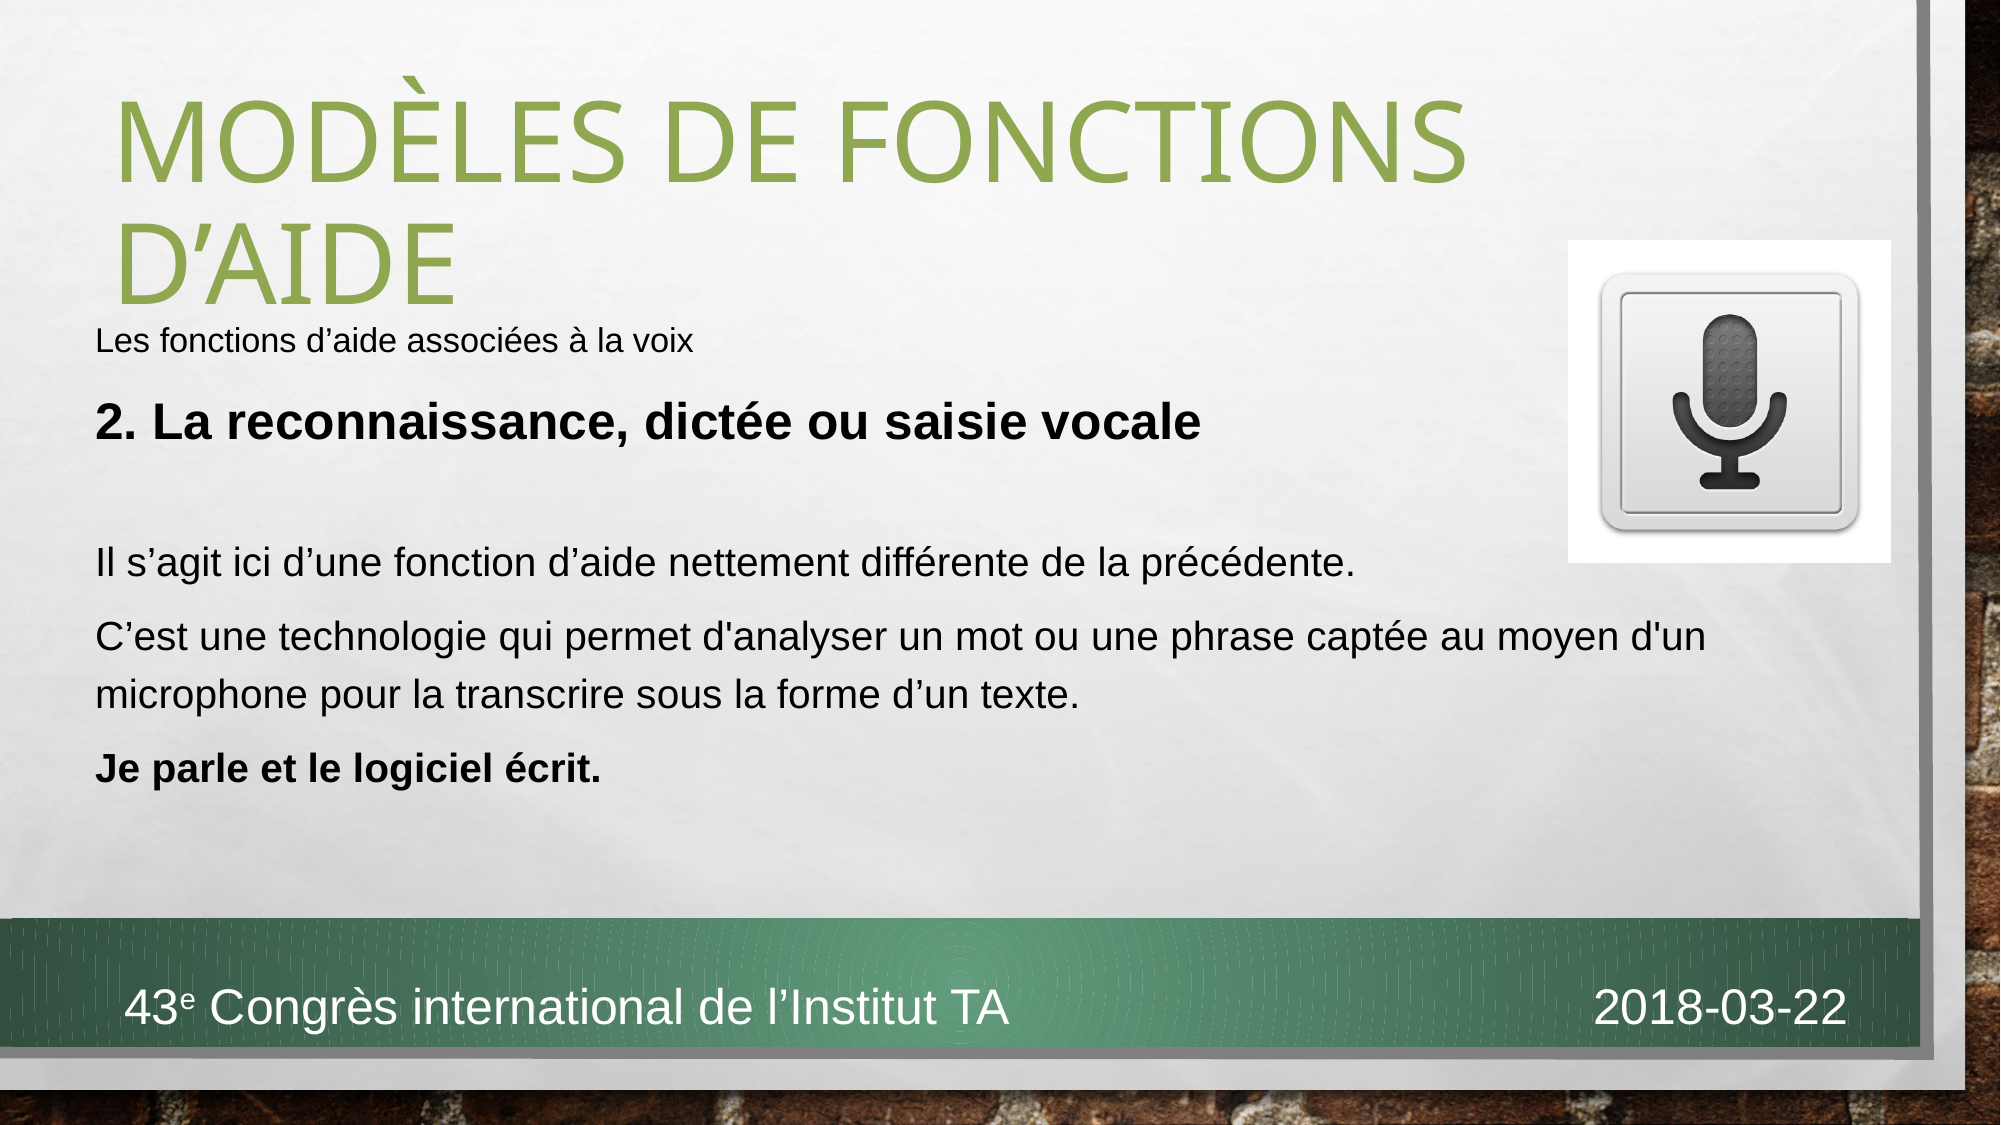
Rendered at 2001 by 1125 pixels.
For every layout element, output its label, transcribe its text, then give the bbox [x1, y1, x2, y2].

title Modèles de fonctions D’aide [96, 112, 1802, 302]
picture [1568, 239, 1891, 563]
footer 43e Congrès international de l’Institut TA 2018-03-22 [109, 988, 1891, 1022]
list Les fonctions d’aide associées à la voix 2. La reconnaissance, dictée ou saisie vocale Il s’agit ici d’une fonction d’aide nettement différente de la précédente. C’est une technologie qui permet d'analyser un mot ou une phrase captée au moyen d'un microphone pour la transcrire sous la forme d’un texte. Je parle et le logiciel écrit. [80, 301, 1786, 845]
picture [0, 0, 2000, 1125]
text_box [975, 537, 1025, 588]
